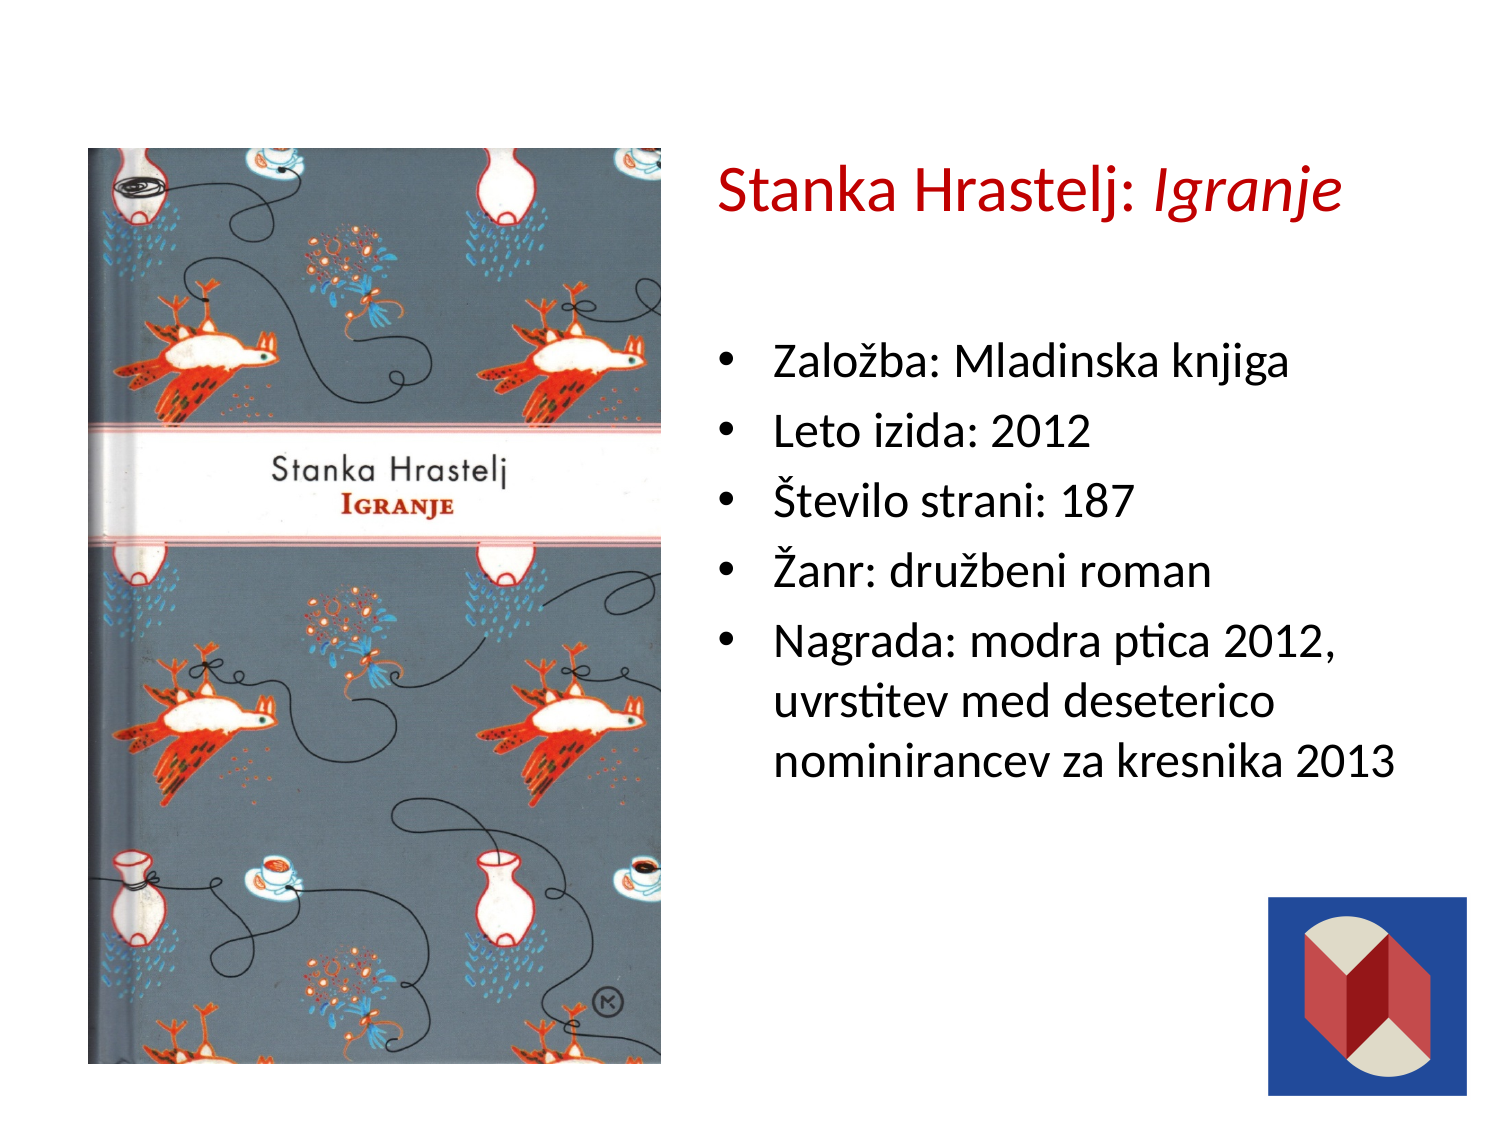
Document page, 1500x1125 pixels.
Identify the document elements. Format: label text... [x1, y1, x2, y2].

picture [88, 148, 661, 1065]
picture [1264, 892, 1471, 1100]
list Stanka Hrastelj: Igranje Založba: Mladinska knjiga Leto izida: 2012 Število strani: 187 Žanr: družbeni roman Nagrada: modra ptica 2012, uvrstitev med deseterico nominirancev za kresnika 2013 [702, 136, 1420, 1059]
